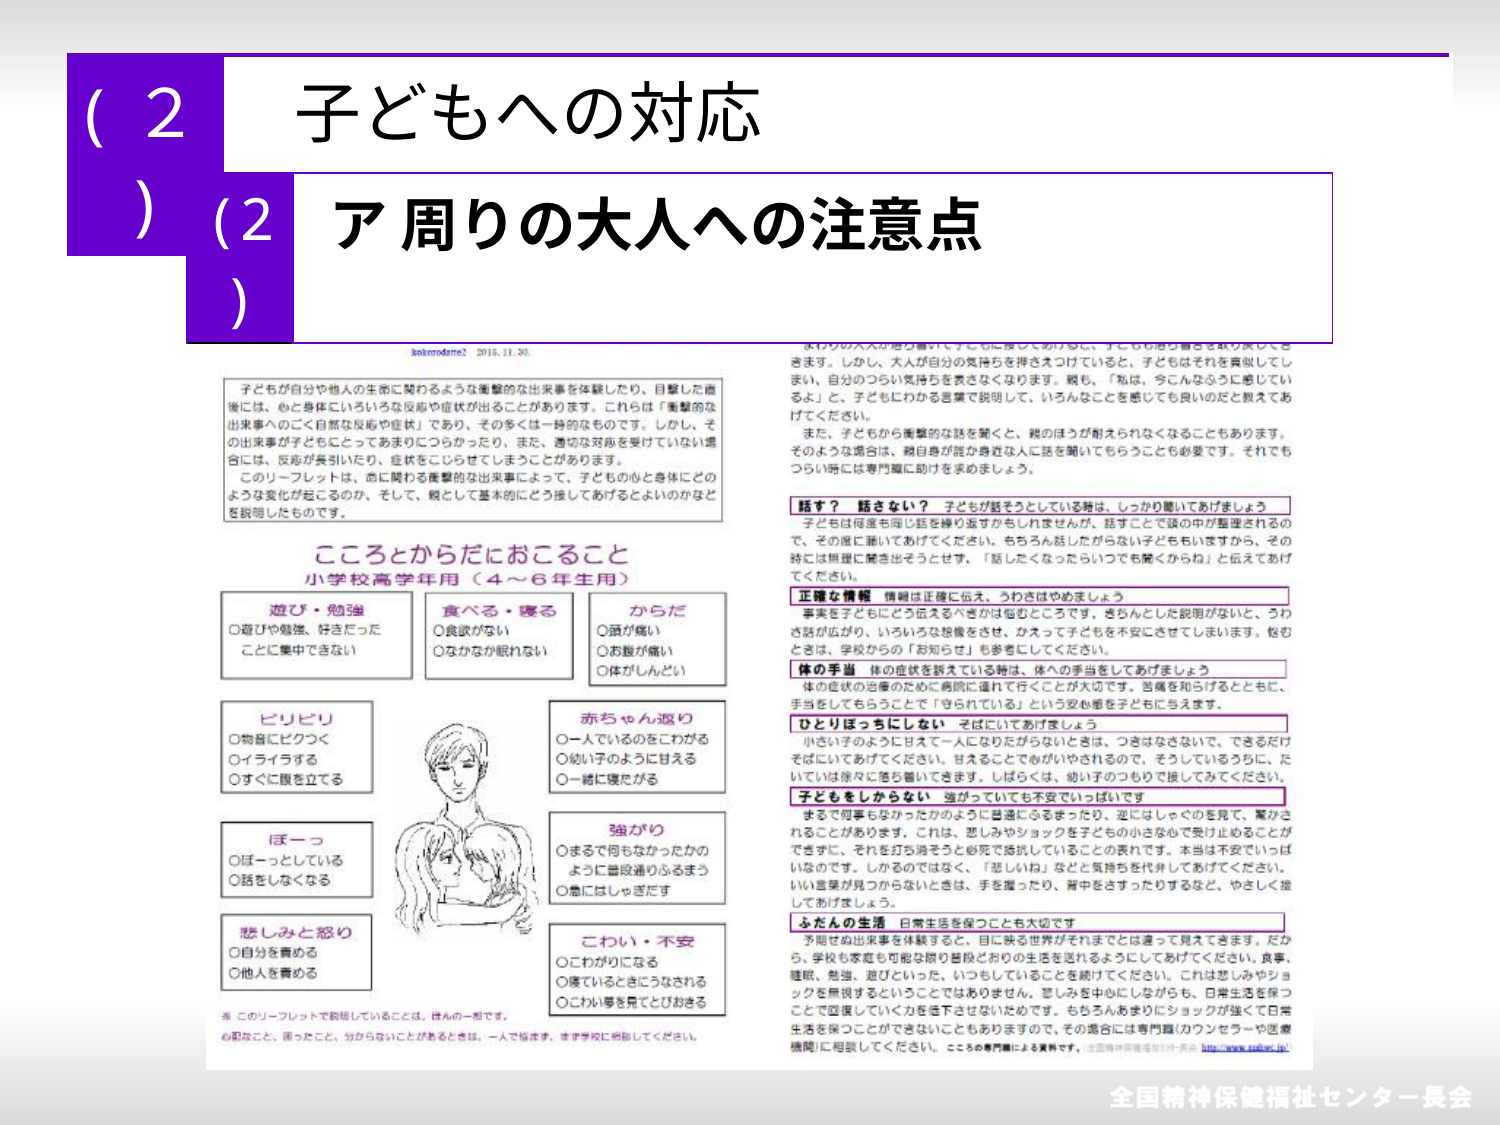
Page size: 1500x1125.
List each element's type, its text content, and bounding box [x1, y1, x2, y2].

table_header (2) [188, 174, 292, 342]
table_header ア 周りの大人への注意点 [294, 174, 1332, 342]
picture [0, 0, 1500, 1125]
table_header 子どもへの対応 [224, 57, 1449, 252]
table_header (２) [71, 57, 220, 252]
